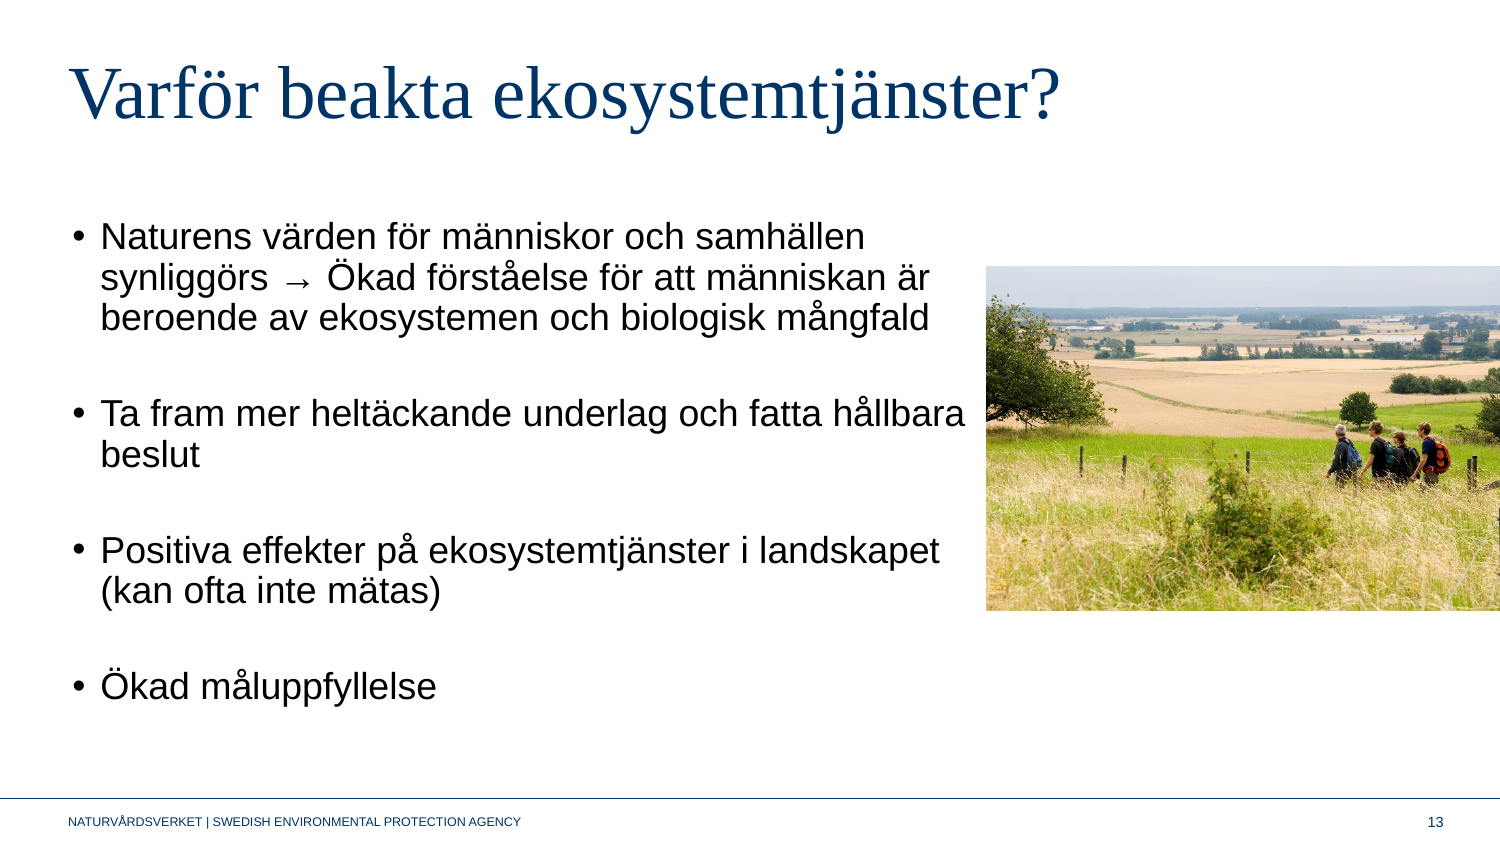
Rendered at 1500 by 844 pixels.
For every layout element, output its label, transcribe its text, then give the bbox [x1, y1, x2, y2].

title Varför beakta ekosystemtjänster? [53, 43, 1500, 233]
list Naturens värden för människor och samhällen synliggörs → Ökad förståelse för att människan är beroende av ekosystemen och biologisk mångfald Ta fram mer heltäckande underlag och fatta hållbara beslut Positiva effekter på ekosystemtjänster i landskapet (kan ofta inte mätas) Ökad måluppfyllelse [57, 233, 1034, 753]
footer NATURVÅRDSVERKET | SWEDISH ENVIRONMENTAL PROTECTION AGENCY [53, 798, 560, 844]
slide_number 13 [1121, 798, 1459, 844]
picture [986, 266, 1500, 611]
